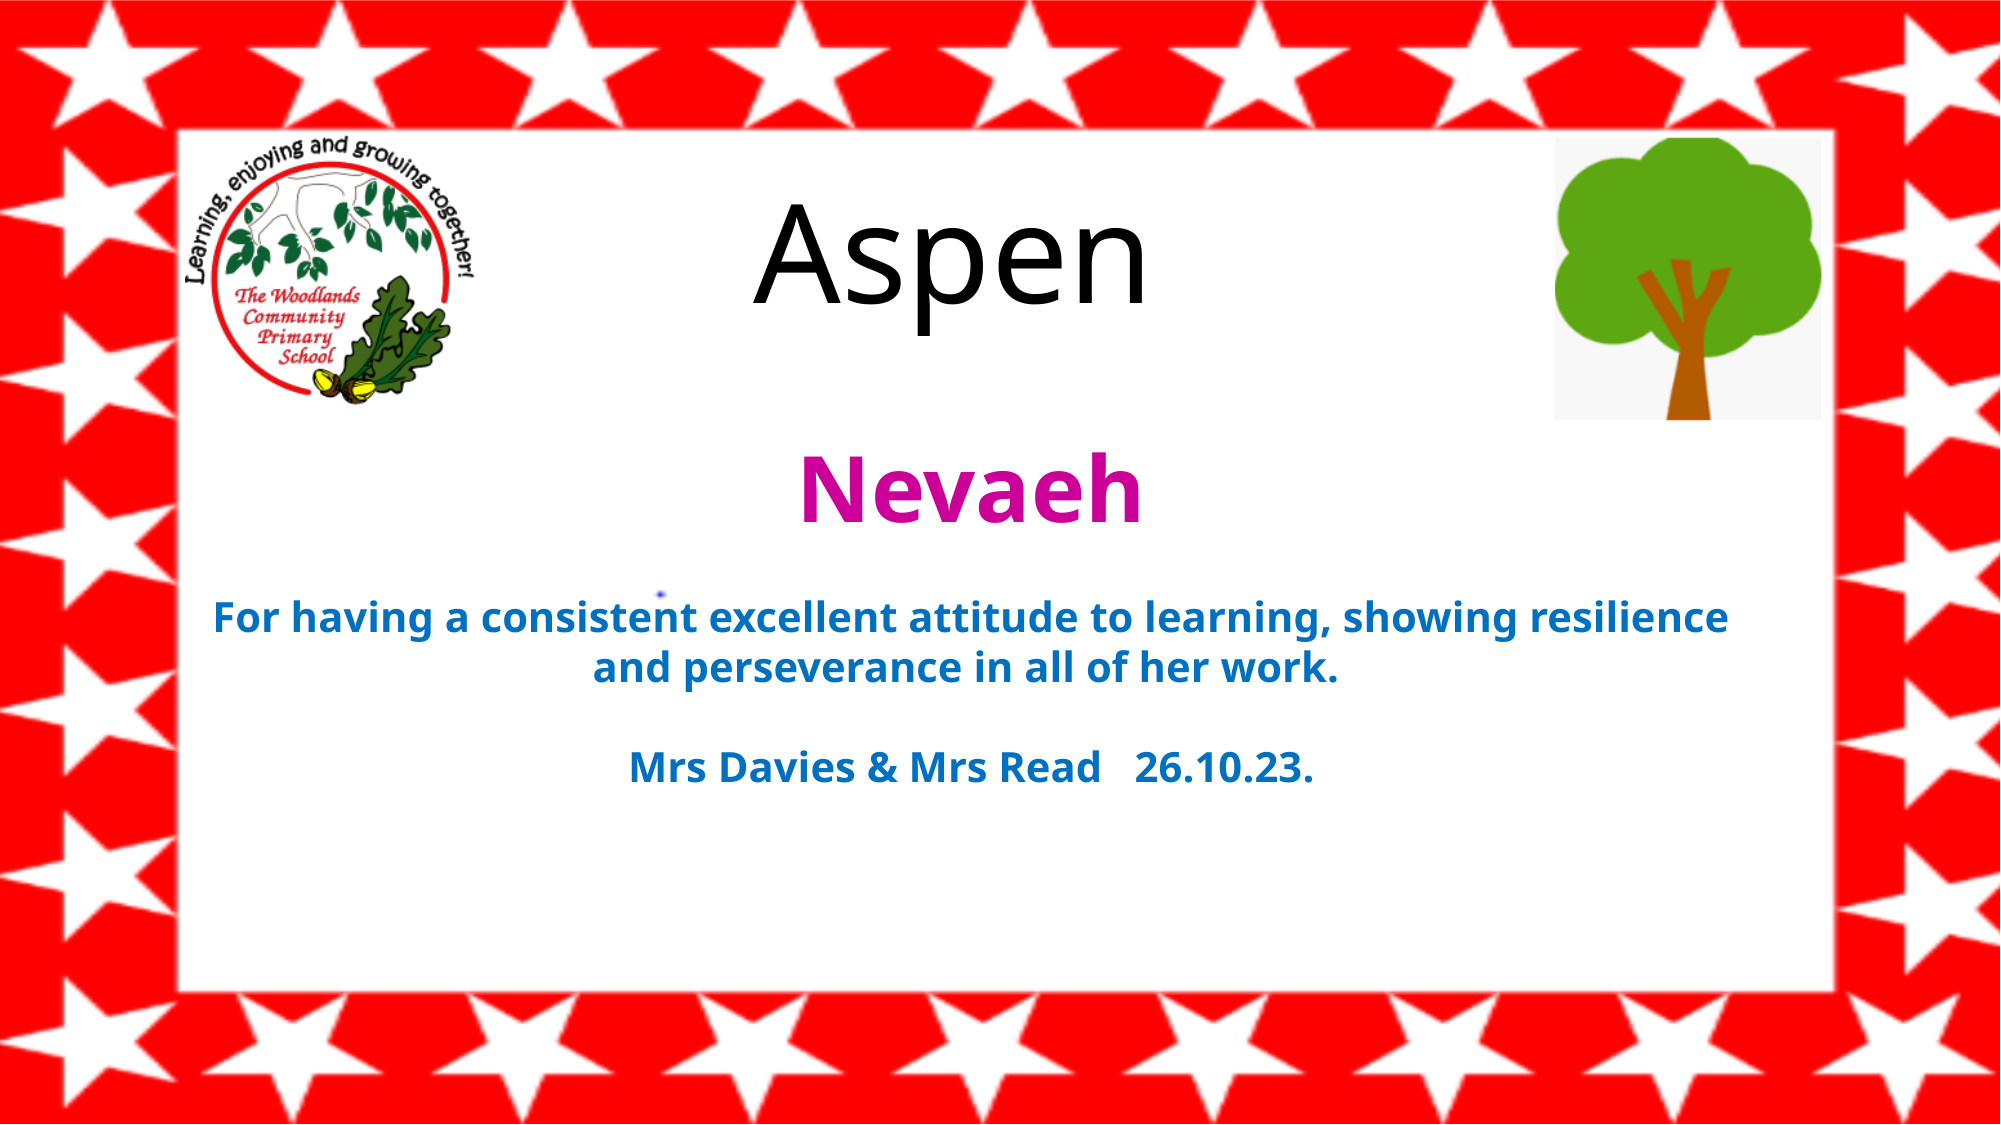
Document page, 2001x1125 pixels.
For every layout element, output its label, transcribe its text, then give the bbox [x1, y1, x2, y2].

text_box Aspen Nevaeh For having a consistent excellent attitude to learning, showing resilience and perseverance in all of her work. Mrs Davies & Mrs Read 26.10.23. [172, 158, 437, 919]
text_box Aspen Nevaeh For having a consistent excellent attitude to learning, showing resilience and perseverance in all of her work. Mrs Davies & Mrs Read 26.10.23. [1563, 422, 1771, 919]
picture [0, 0, 2000, 1125]
